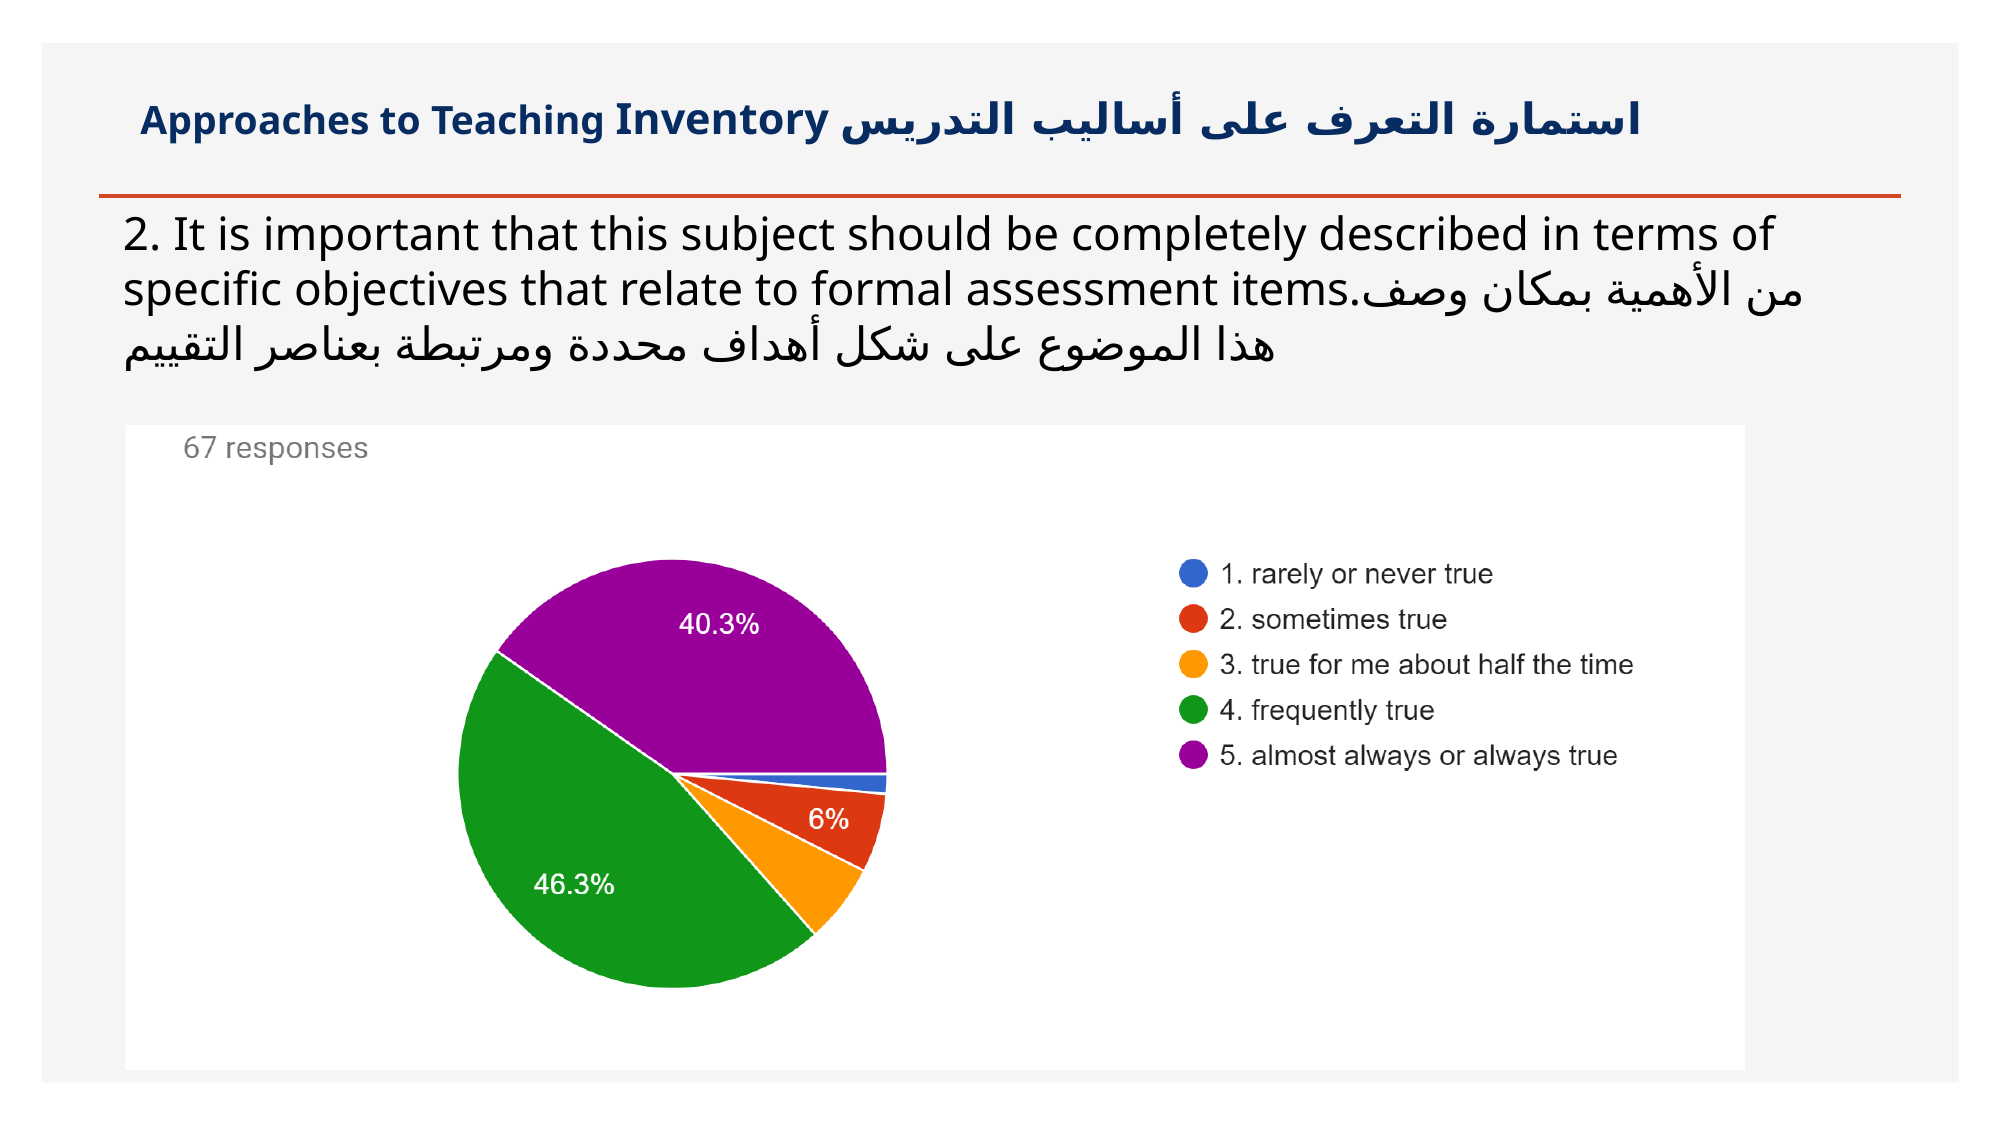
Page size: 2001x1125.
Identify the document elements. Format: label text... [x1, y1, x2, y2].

text_box 2. It is important that this subject should be completely described in terms of specific objectives that relate to formal assessment items.من الأهمية بمكان وصف هذا الموضوع على شكل أهداف محددة ومرتبطة بعناصر التقييم [108, 197, 1875, 433]
title Approaches to Teaching Inventory استمارة التعرف على أساليب التدريس [125, 81, 1868, 197]
picture [125, 425, 1745, 1070]
